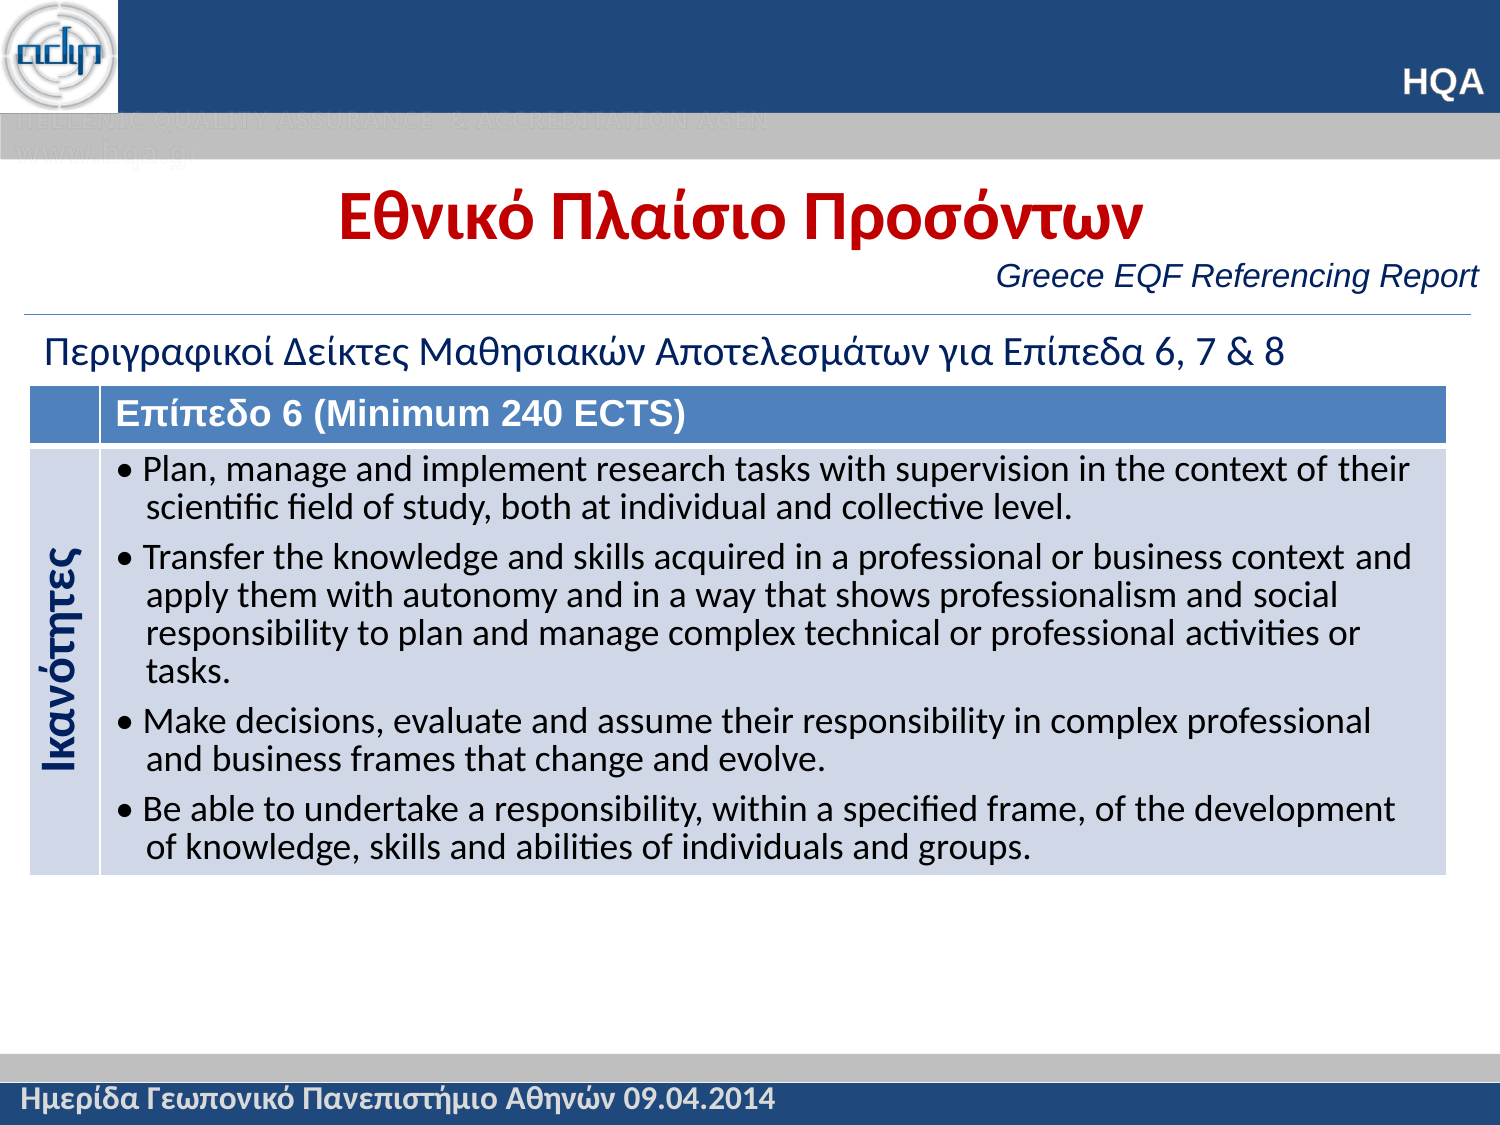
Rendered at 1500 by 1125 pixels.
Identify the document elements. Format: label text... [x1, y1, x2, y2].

table_header Επίπεδο 6 (Minimum 240 ECTS) [101, 386, 1446, 443]
text_box Ημερίδα Γεωπονικό Πανεπιστήμιο Αθηνών 09.04.2014 [5, 1069, 1500, 1124]
title Εθνικό Πλαίσιο Προσόντων [29, 160, 1471, 316]
picture [0, 0, 118, 114]
text_box Greece EQF Referencing Report [962, 247, 1500, 302]
table_header [30, 386, 99, 443]
table_cell Ικανότητες [30, 449, 99, 875]
list Περιγραφικοί Δείκτες Μαθησιακών Αποτελεσμάτων για Επίπεδα 6, 7 & 8 [29, 316, 1471, 1047]
table_cell • Plan, manage and implement research tasks with supervision in the context of their scientific field of study, both at individual and collective level. • Transfer the knowledge and skills acquired in a professional or business context and apply them with autonomy and in a way that shows professionalism and social responsibility to plan and manage complex technical or professional activities or tasks. • Make decisions, evaluate and assume their responsibility in complex professional and business frames that change and evolve. • Be able to undertake a responsibility, within a specified frame, of the development of knowledge, skills and abilities of individuals and groups. [101, 449, 1446, 875]
